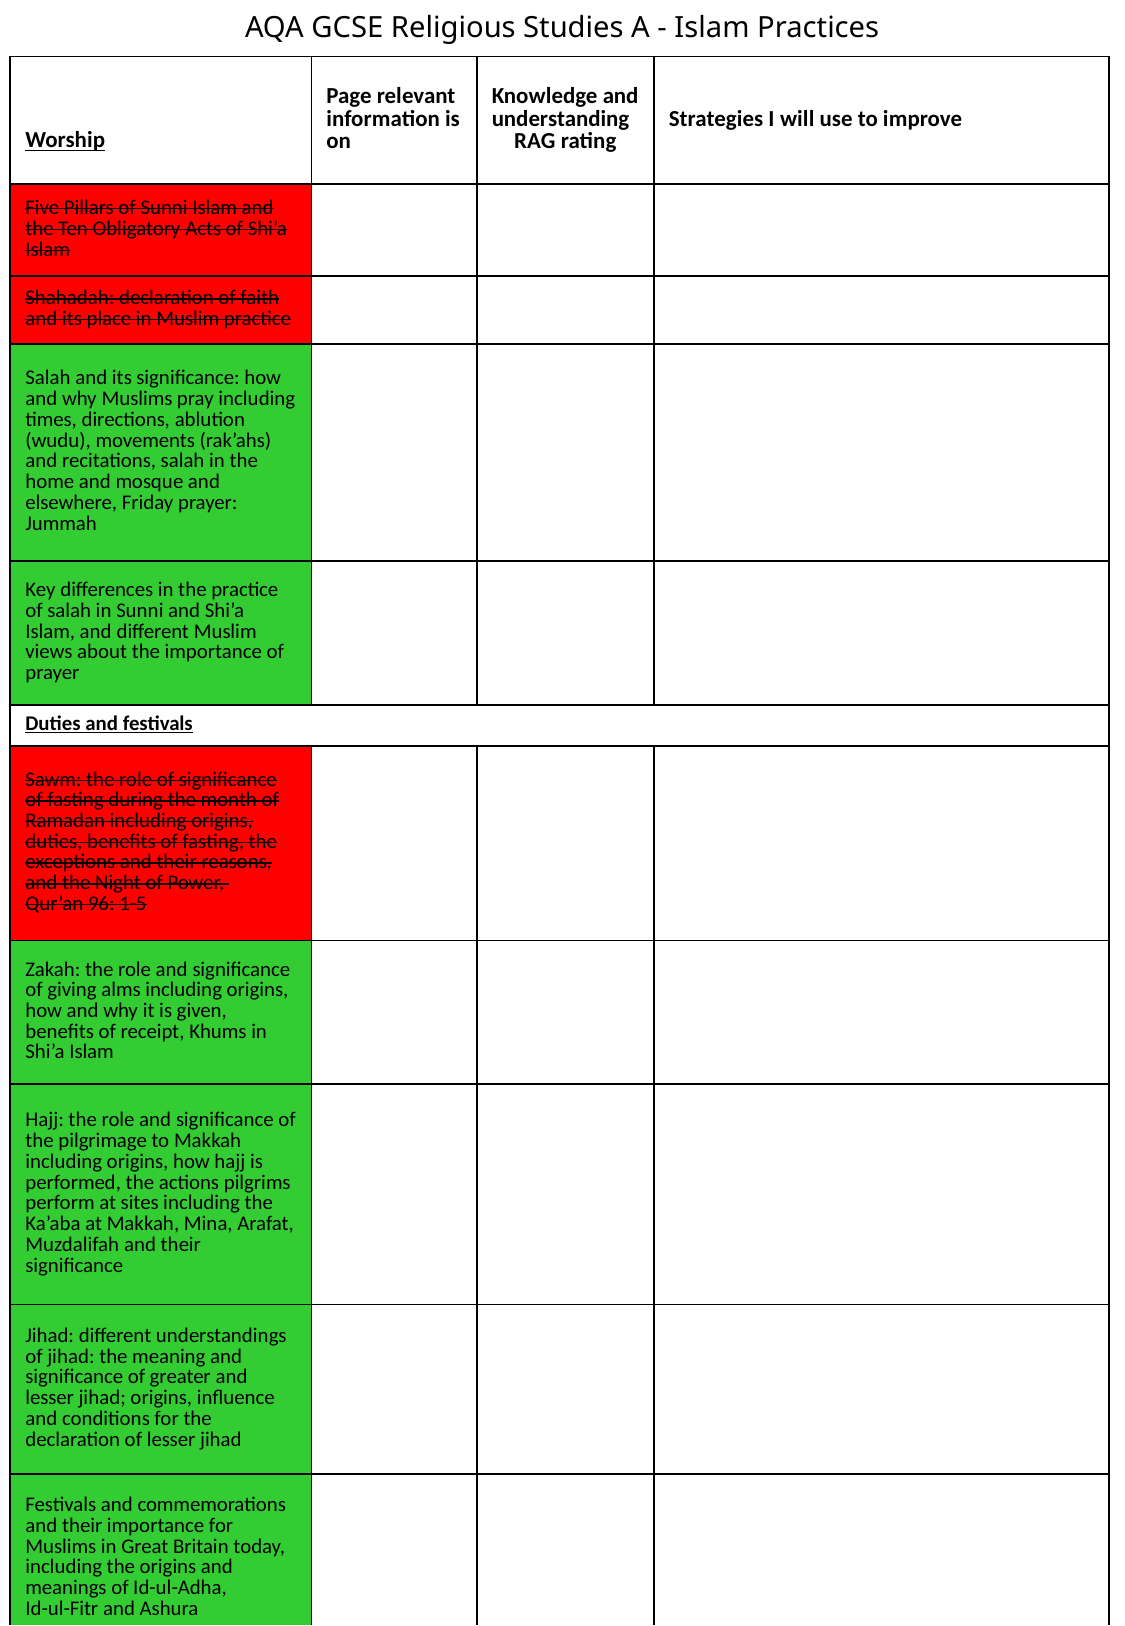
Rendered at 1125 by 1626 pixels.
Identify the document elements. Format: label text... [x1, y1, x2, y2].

table_cell [655, 185, 1108, 275]
table_header Page relevant information is on [312, 57, 476, 183]
table_cell [478, 1475, 653, 1625]
table_cell [312, 1305, 476, 1473]
table_cell [478, 562, 653, 704]
table_cell [655, 1305, 1108, 1473]
table_cell Festivals and commemorations and their importance for Muslims in Great Britain today, including the origins and meanings of Id-ul-Adha, Id-ul-Fitr and Ashura [11, 1475, 311, 1625]
table_cell [312, 1475, 476, 1625]
table_cell [655, 1475, 1108, 1625]
table_cell [655, 277, 1108, 343]
table_cell [312, 1085, 476, 1304]
table_cell [478, 941, 653, 1083]
table_cell Salah and its significance: how and why Muslims pray including times, directions, ablution (wudu), movements (rak’ahs) and recitations, salah in the home and mosque and elsewhere, Friday prayer: Jummah [11, 345, 311, 560]
table_cell [478, 277, 653, 343]
table_cell Worship [11, 100, 311, 183]
table_cell [312, 562, 476, 704]
table_cell [312, 747, 476, 940]
table_cell Key differences in the practice of salah in Sunni and Shi’a Islam, and different Muslim views about the importance of prayer [11, 562, 311, 704]
table_cell [478, 747, 653, 940]
table_cell [655, 1085, 1108, 1304]
table_cell [312, 185, 476, 275]
table_cell [655, 562, 1108, 704]
table_cell [655, 941, 1108, 1083]
table_cell [478, 1085, 653, 1304]
table_header Knowledge and understanding RAG rating [478, 57, 653, 183]
table_cell Jihad: different understandings of jihad: the meaning and significance of greater and lesser jihad; origins, influence and conditions for the declaration of lesser jihad [11, 1305, 311, 1473]
table_cell Five Pillars of Sunni Islam and the Ten Obligatory Acts of Shi’a Islam [11, 185, 311, 275]
table_cell [312, 941, 476, 1083]
table_cell [312, 345, 476, 560]
table_cell Duties and festivals [11, 706, 1108, 745]
table_cell Shahadah: declaration of faith and its place in Muslim practice [11, 277, 311, 343]
table_cell [478, 185, 653, 275]
table_cell [478, 345, 653, 560]
text_box AQA GCSE Religious Studies A - Islam Practices [0, 0, 1125, 57]
table_cell [312, 277, 476, 343]
table_cell Zakah: the role and significance of giving alms including origins, how and why it is given, benefits of receipt, Khums in Shi’a Islam [11, 941, 311, 1083]
table_cell [655, 345, 1108, 560]
table_cell Sawm: the role of significance of fasting during the month of Ramadan including origins, duties, benefits of fasting, the exceptions and their reasons, and the Night of Power, Qur’an 96: 1-5 [11, 747, 311, 940]
table_cell [478, 1305, 653, 1473]
table_cell Hajj: the role and significance of the pilgrimage to Makkah including origins, how hajj is performed, the actions pilgrims perform at sites including the Ka’aba at Makkah, Mina, Arafat, Muzdalifah and their significance [11, 1085, 311, 1304]
table_header Strategies I will use to improve [655, 57, 1108, 183]
table_cell [655, 747, 1108, 940]
table_header [11, 57, 311, 100]
